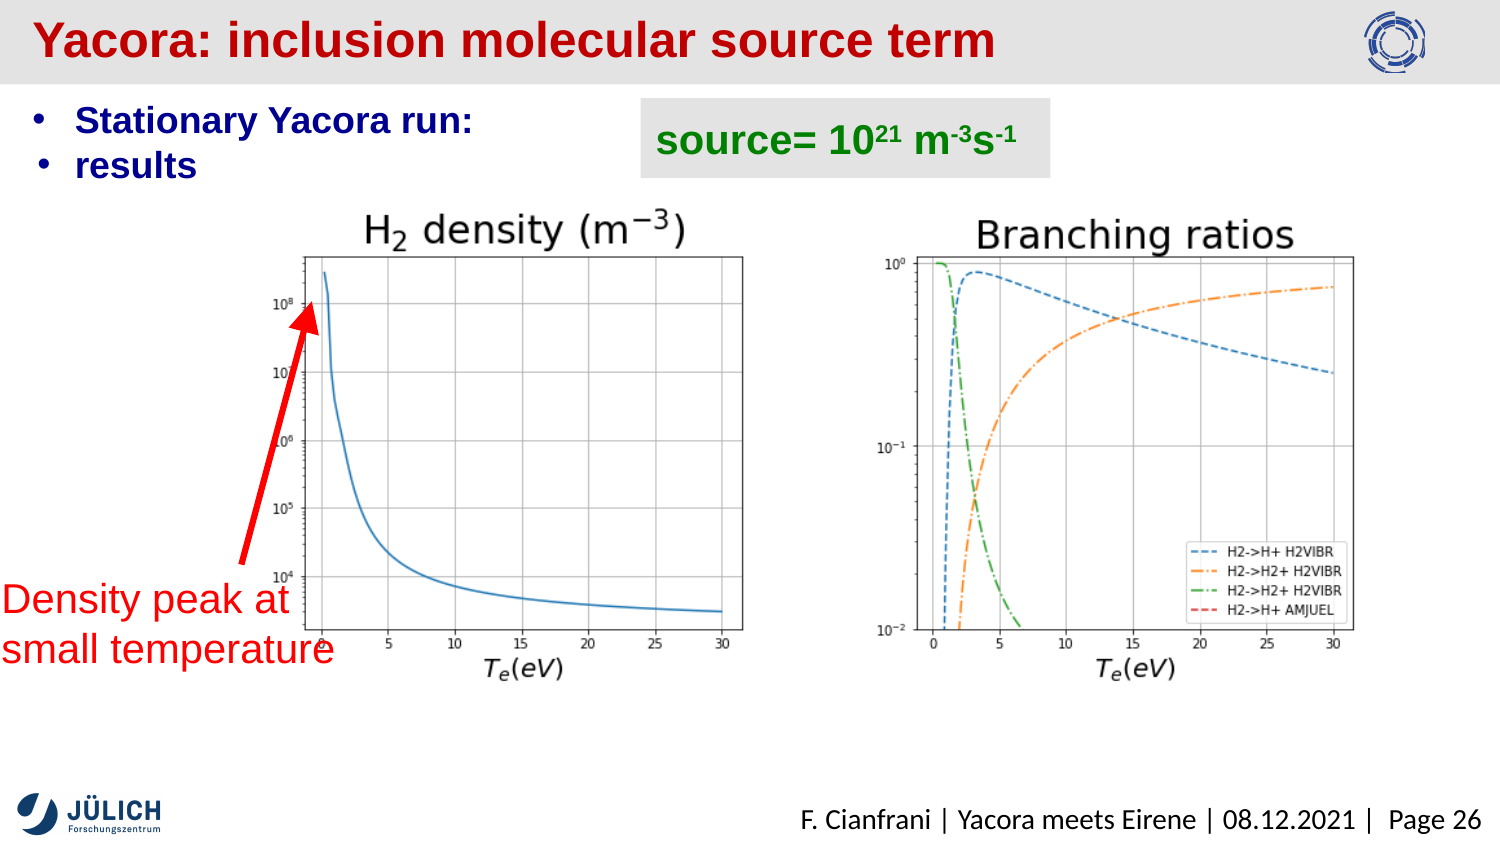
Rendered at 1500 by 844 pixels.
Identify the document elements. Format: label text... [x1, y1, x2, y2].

text_box source= 1021 m-3s-1 [640, 98, 1051, 179]
text_box Yacora: inclusion molecular source term [17, 0, 1017, 75]
picture [1364, 11, 1425, 73]
text_box Stationary Yacora run: results [17, 88, 1079, 284]
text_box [0, 300, 355, 681]
picture [17, 792, 161, 836]
picture [262, 196, 1363, 694]
